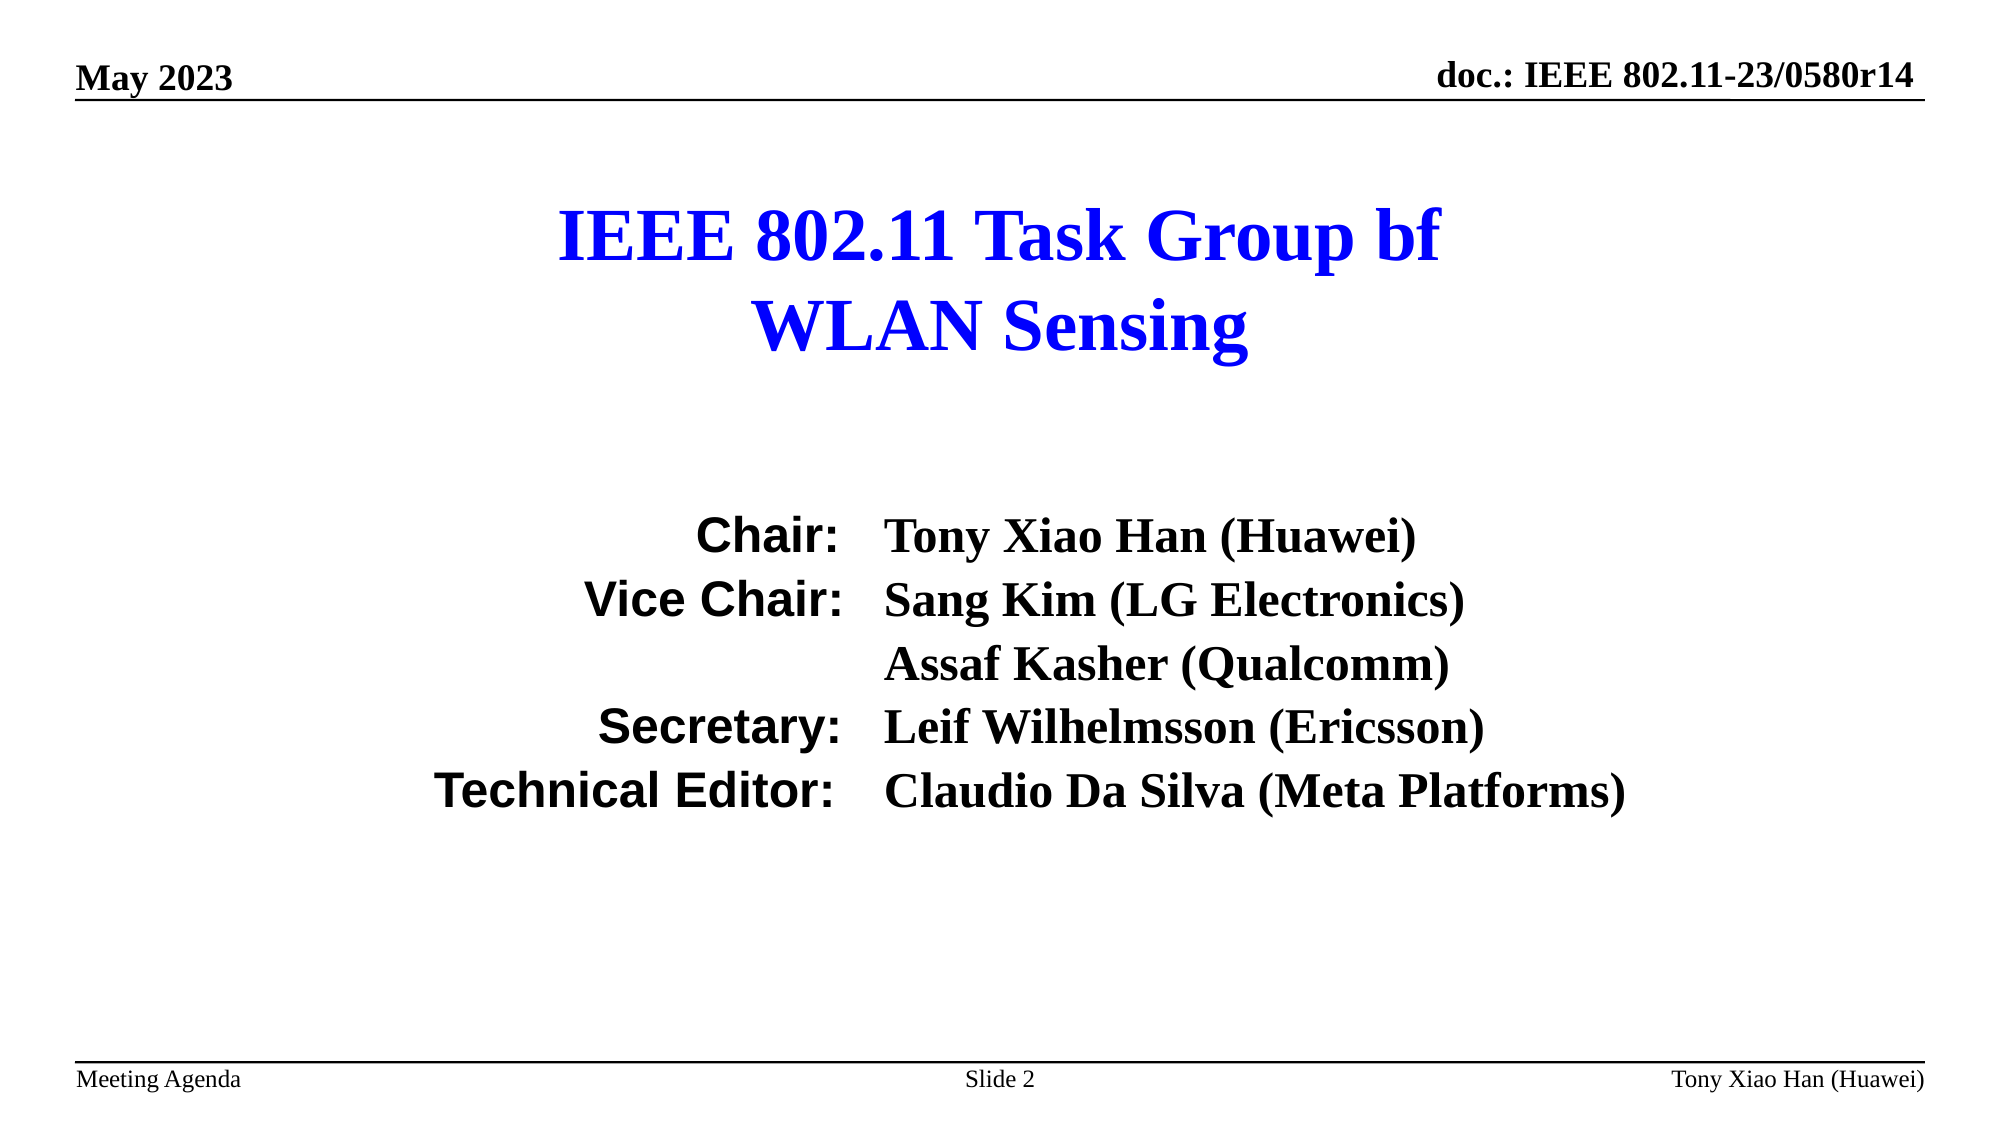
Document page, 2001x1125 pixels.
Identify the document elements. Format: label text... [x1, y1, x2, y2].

list Chair: Tony Xiao Han (Huawei) Vice Chair: Sang Kim (LG Electronics) Assaf Kasher (Qualcomm) Secretary: Leif Wilhelmsson (Ericsson) Technical Editor: Claudio Da Silva (Meta Platforms) [212, 437, 1850, 988]
title IEEE 802.11 Task Group bf WLAN Sensing [75, 212, 1925, 388]
